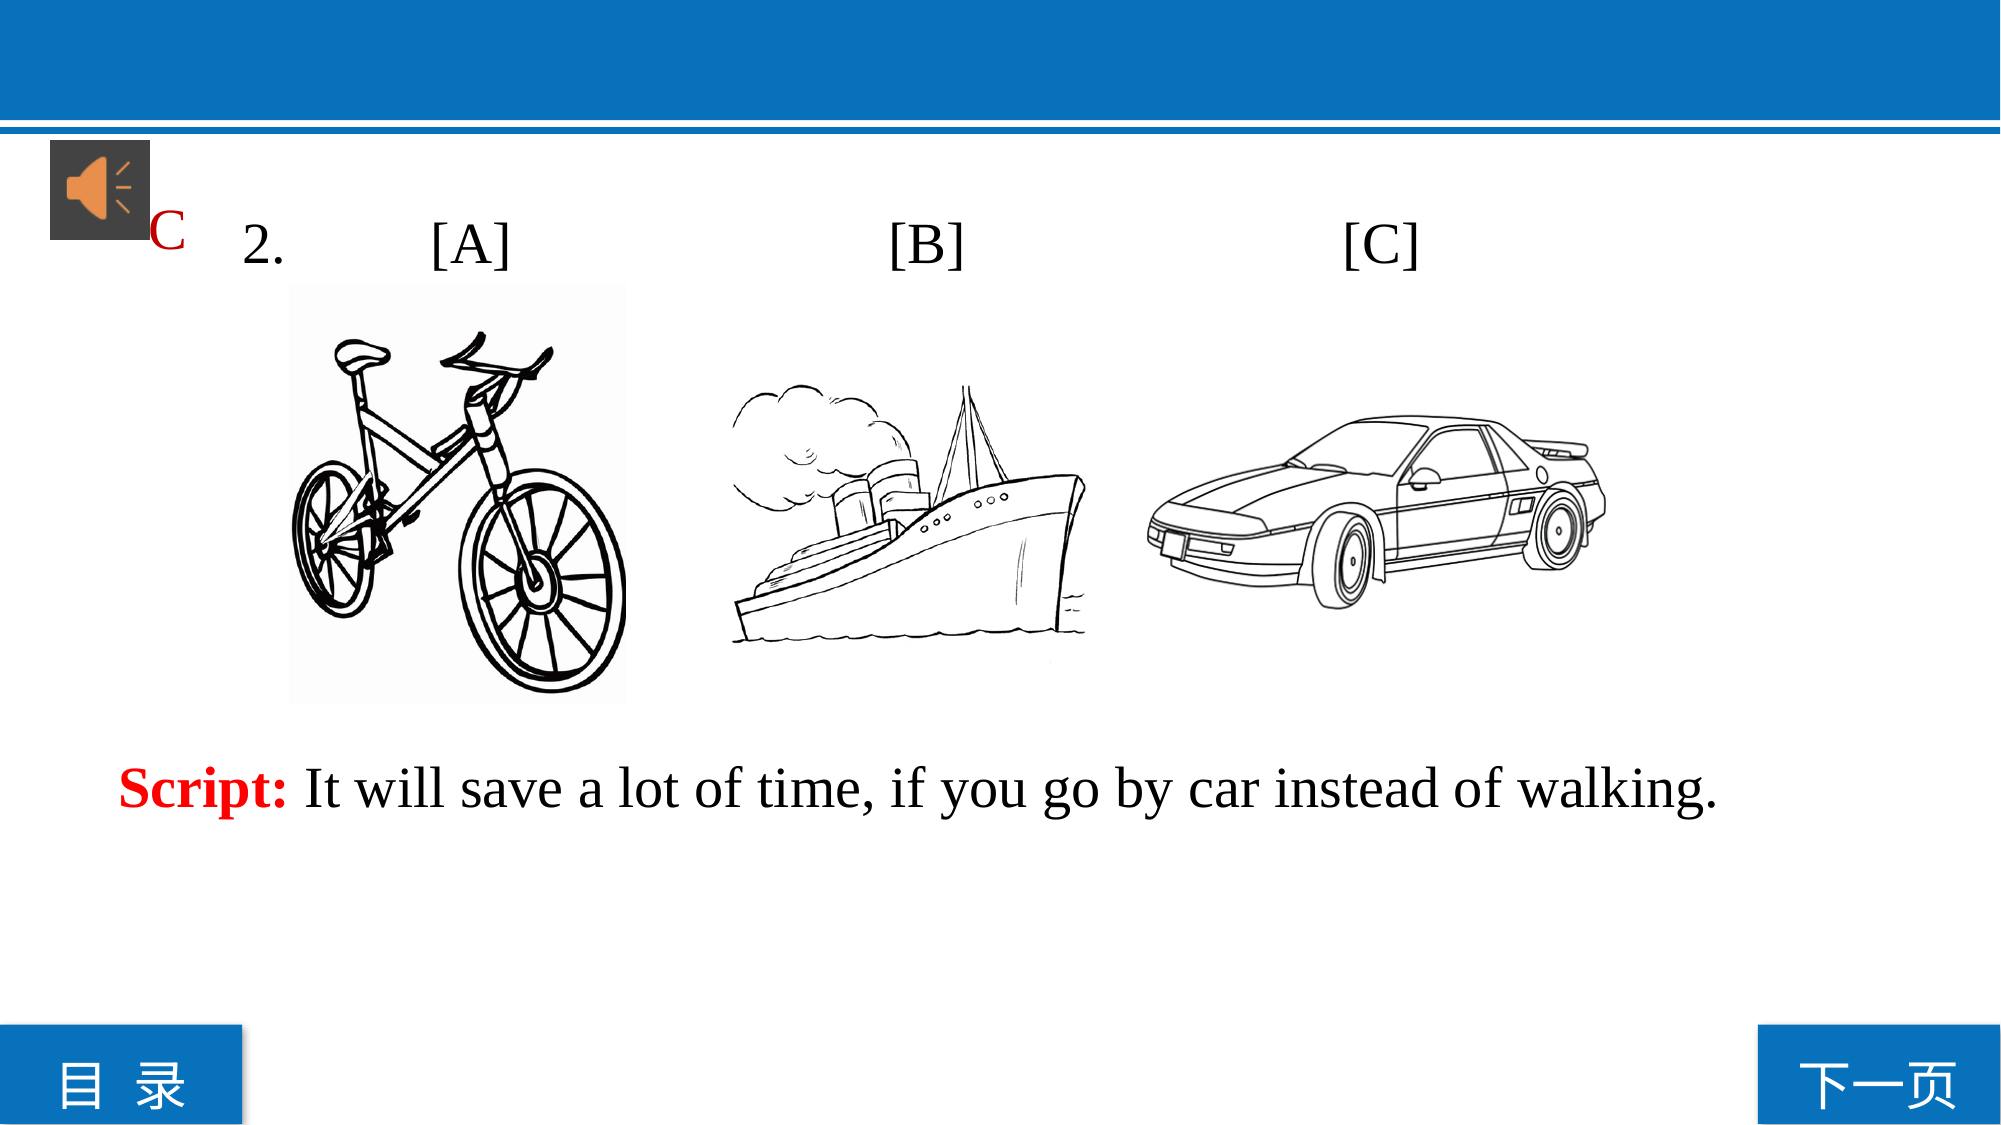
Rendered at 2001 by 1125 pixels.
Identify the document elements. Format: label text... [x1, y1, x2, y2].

text_box 2. [A] [B] [C] [227, 169, 1773, 283]
text_box C [94, 183, 228, 269]
text_box Script: It will save a lot of time, if you go by car instead of walking. [103, 713, 1843, 827]
picture [289, 283, 626, 705]
picture [1140, 353, 1614, 635]
picture [713, 374, 1097, 673]
picture [49, 139, 151, 241]
